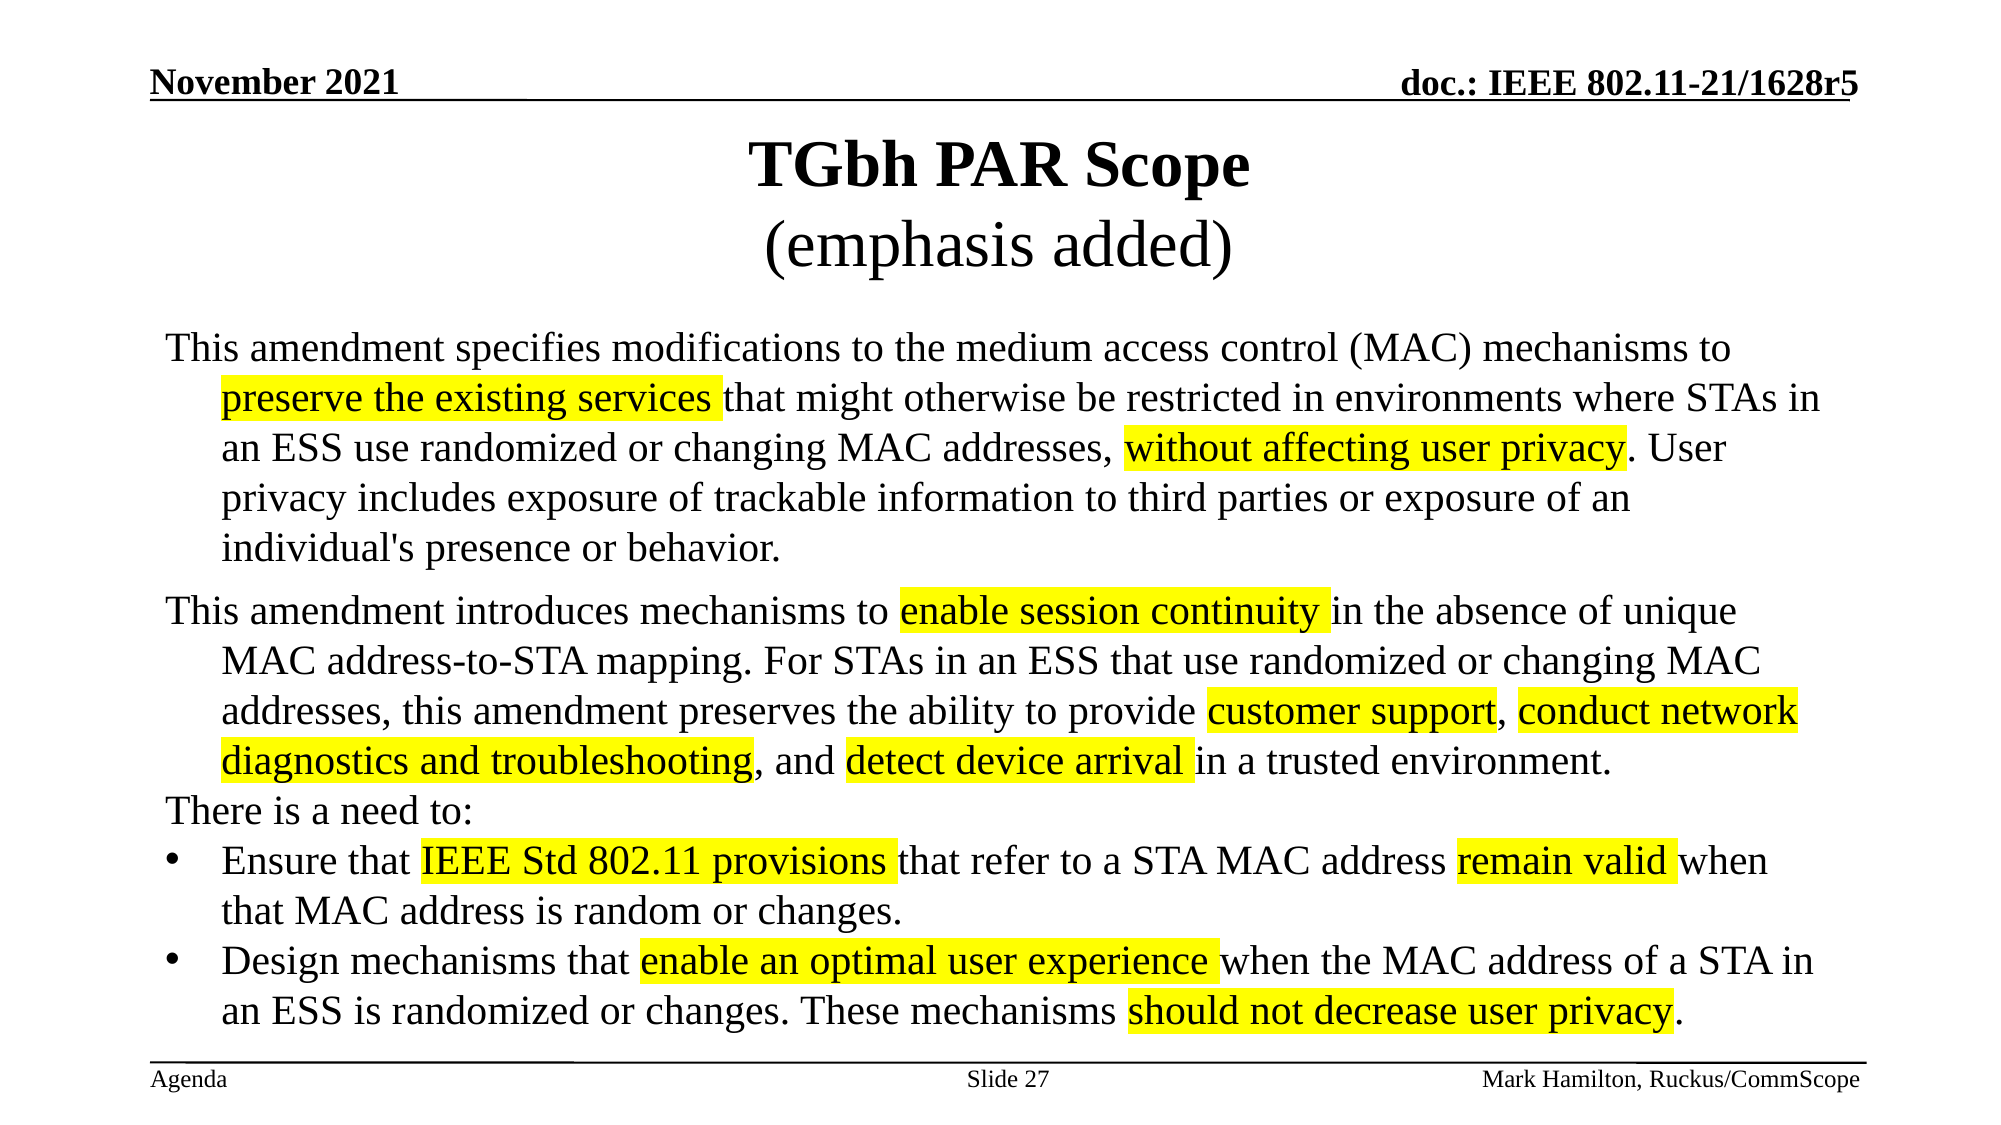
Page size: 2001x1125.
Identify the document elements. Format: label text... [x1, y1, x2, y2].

slide_number Slide 27 [950, 1061, 1067, 1123]
list This amendment specifies modifications to the medium access control (MAC) mechanisms to preserve the existing services that might otherwise be restricted in environments where STAs in an ESS use randomized or changing MAC addresses, without affecting user privacy. User privacy includes exposure of trackable information to third parties or exposure of an individual's presence or behavior. This amendment introduces mechanisms to enable session continuity in the absence of unique MAC address-to-STA mapping. For STAs in an ESS that use randomized or changing MAC addresses, this amendment preserves the ability to provide customer support, conduct network diagnostics and troubleshooting, and detect device arrival in a trusted environment. There is a need to: Ensure that IEEE Std 802.11 provisions that refer to a STA MAC address remain valid when that MAC address is random or changes. Design mechanisms that enable an optimal user experience when the MAC address of a STA in an ESS is randomized or changes. These mechanisms should not decrease user privacy. [149, 312, 1850, 988]
title TGbh PAR Scope (emphasis added) [149, 112, 1850, 288]
